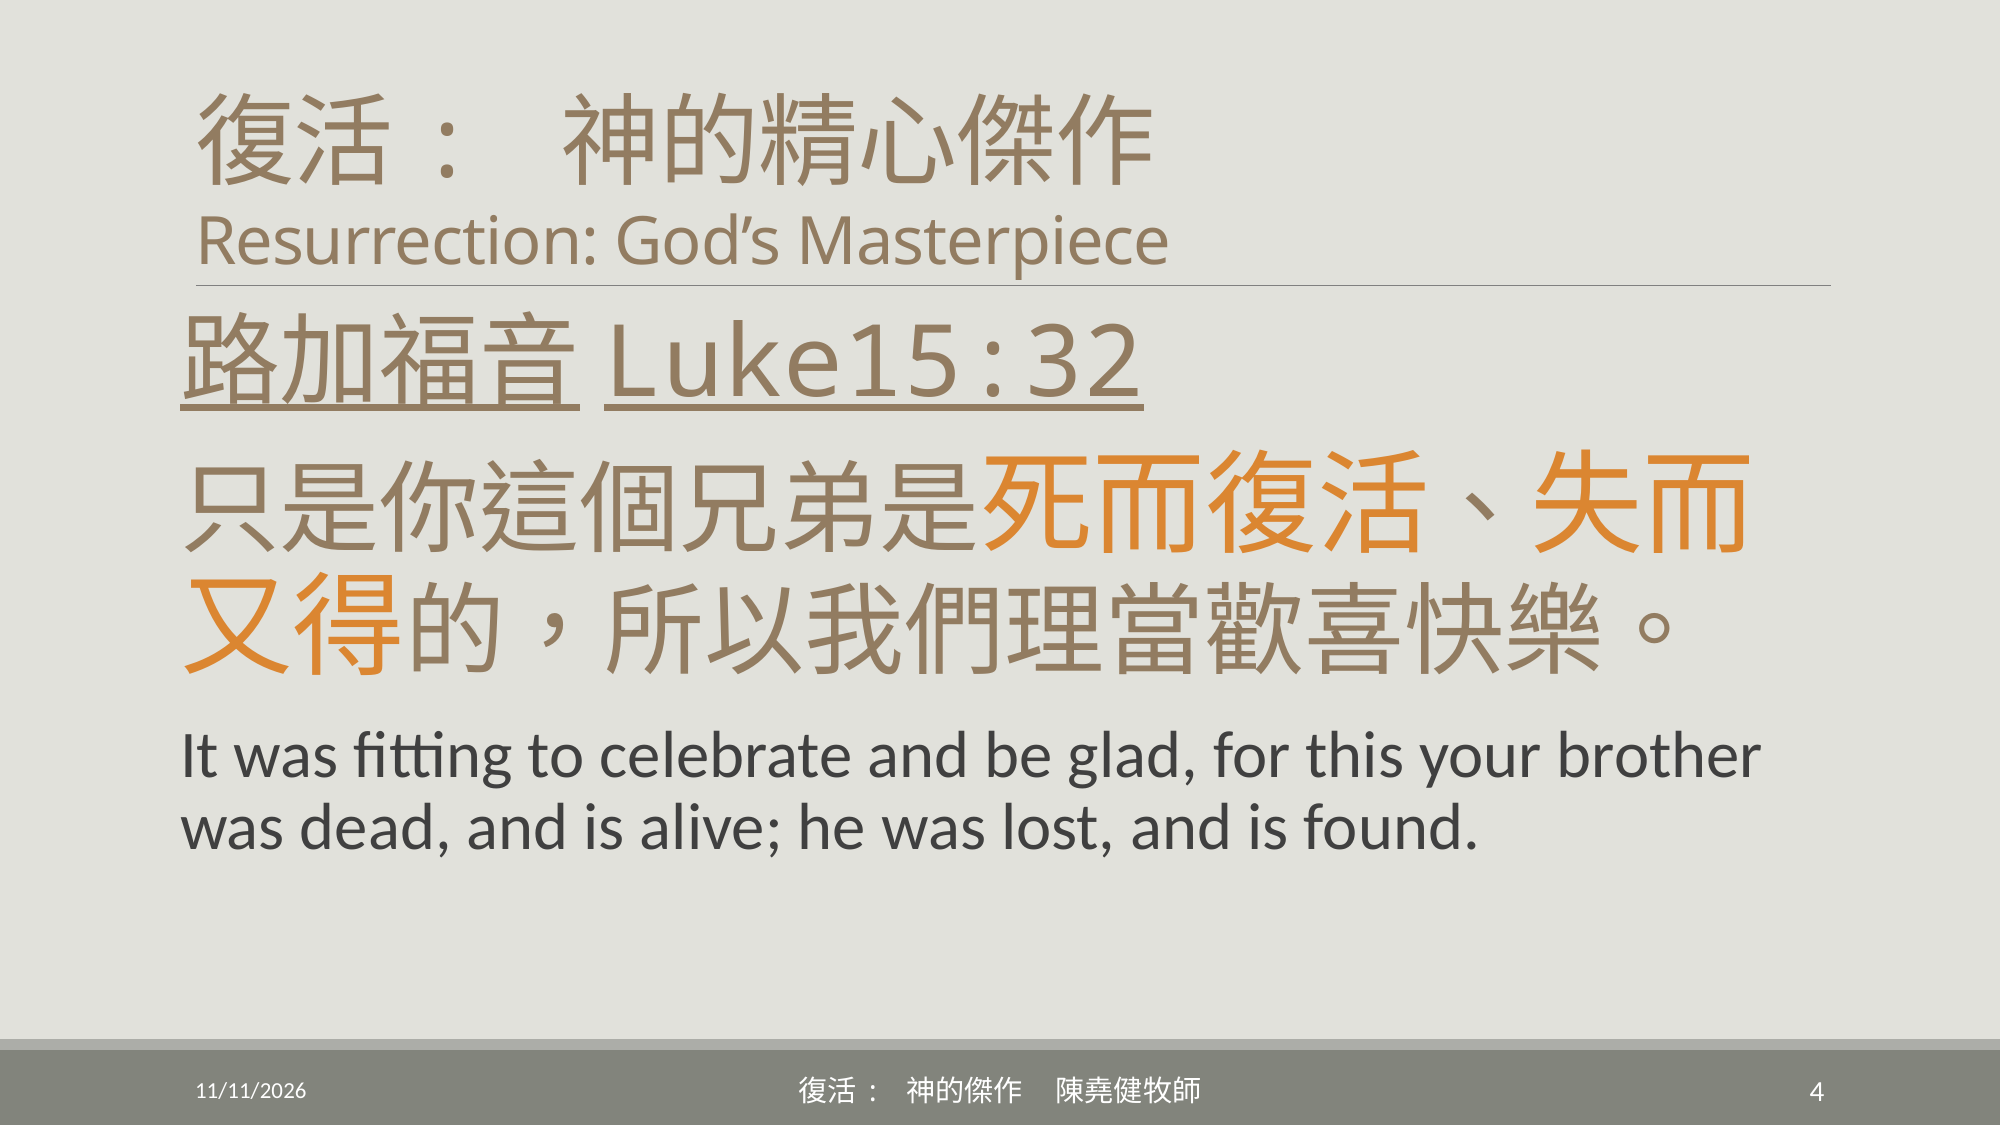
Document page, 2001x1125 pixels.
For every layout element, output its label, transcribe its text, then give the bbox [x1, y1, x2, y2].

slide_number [180, 1059, 586, 1120]
footer 復活: 神的傑作 陳堯健牧師 [604, 1059, 1396, 1120]
list 路加福音Luke15:32 只是你這個兄弟是死而復活、失而又得的，所以我們理當歡喜快樂。 It was fitting to celebrate and be glad, for this your brother was dead, and is alive; he was lost, and is found. [180, 302, 1830, 963]
title 復活: 神的精心傑作 Resurrection: God’s Masterpiece [180, 47, 1830, 285]
slide_number 4 [1624, 1059, 1840, 1120]
